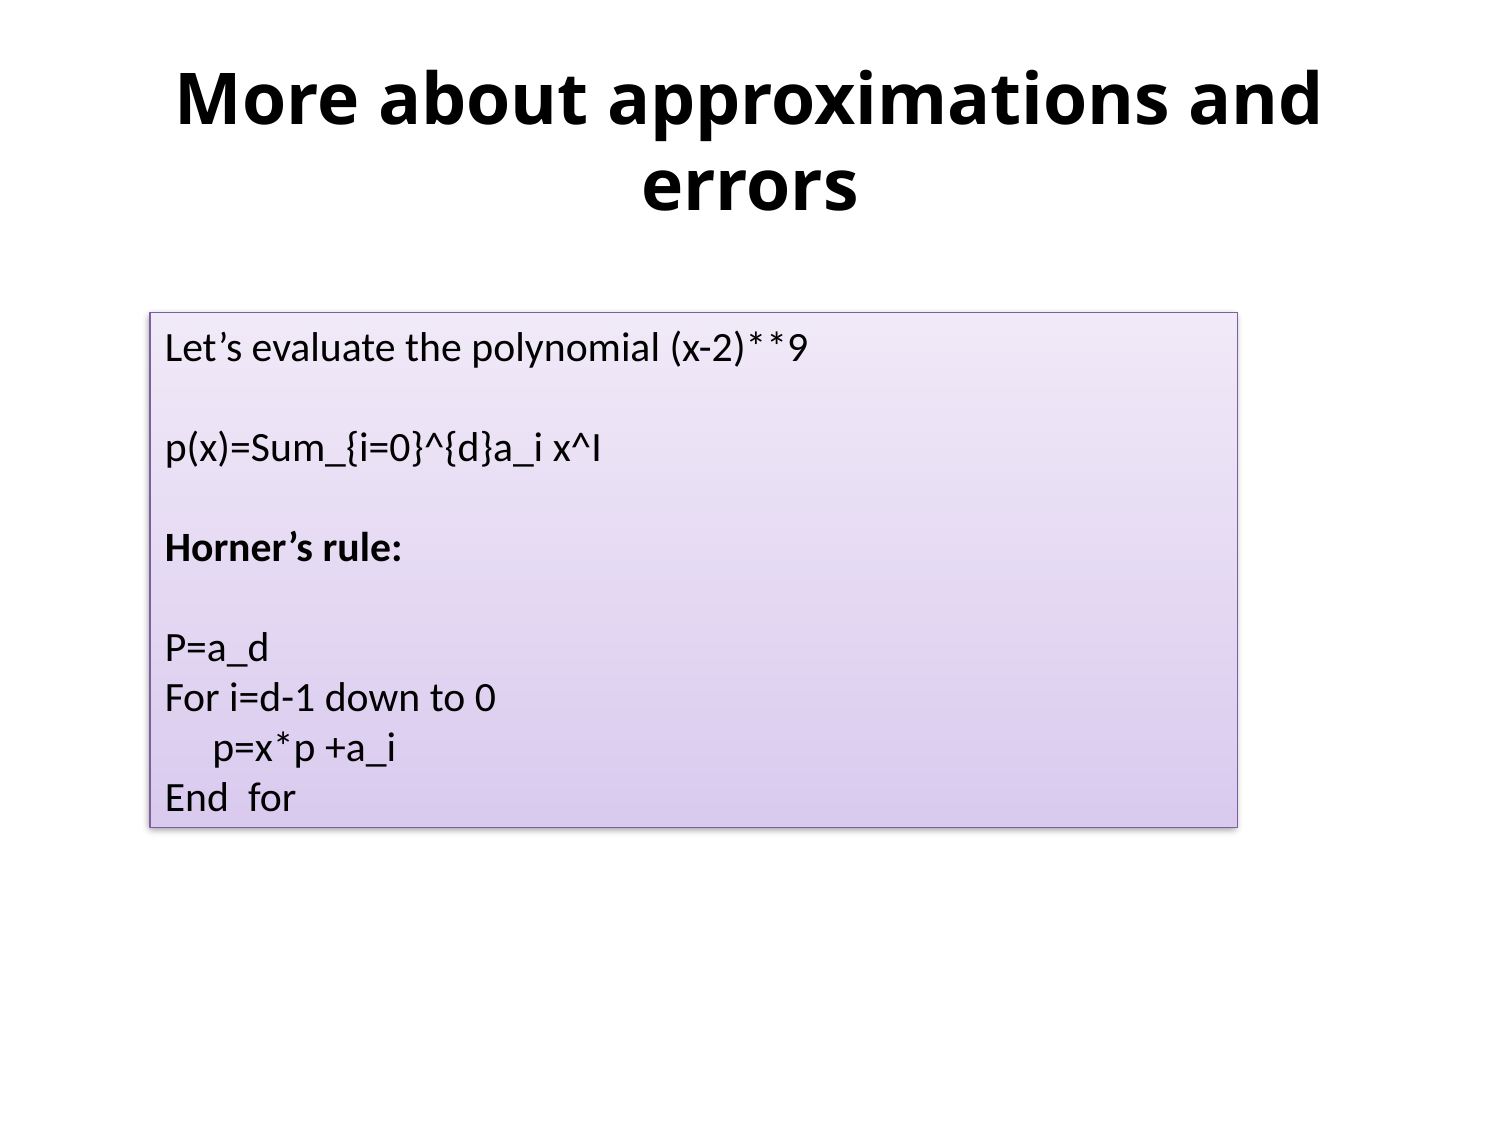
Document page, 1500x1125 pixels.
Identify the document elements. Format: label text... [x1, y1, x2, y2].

text_box Let’s evaluate the polynomial (x-2)**9 p(x)=Sum_{i=0}^{d}a_i x^I Horner’s rule: P=a_d For i=d-1 down to 0 p=x*p +a_i End for [149, 312, 1238, 828]
title More about approximations and errors [75, 45, 1425, 233]
